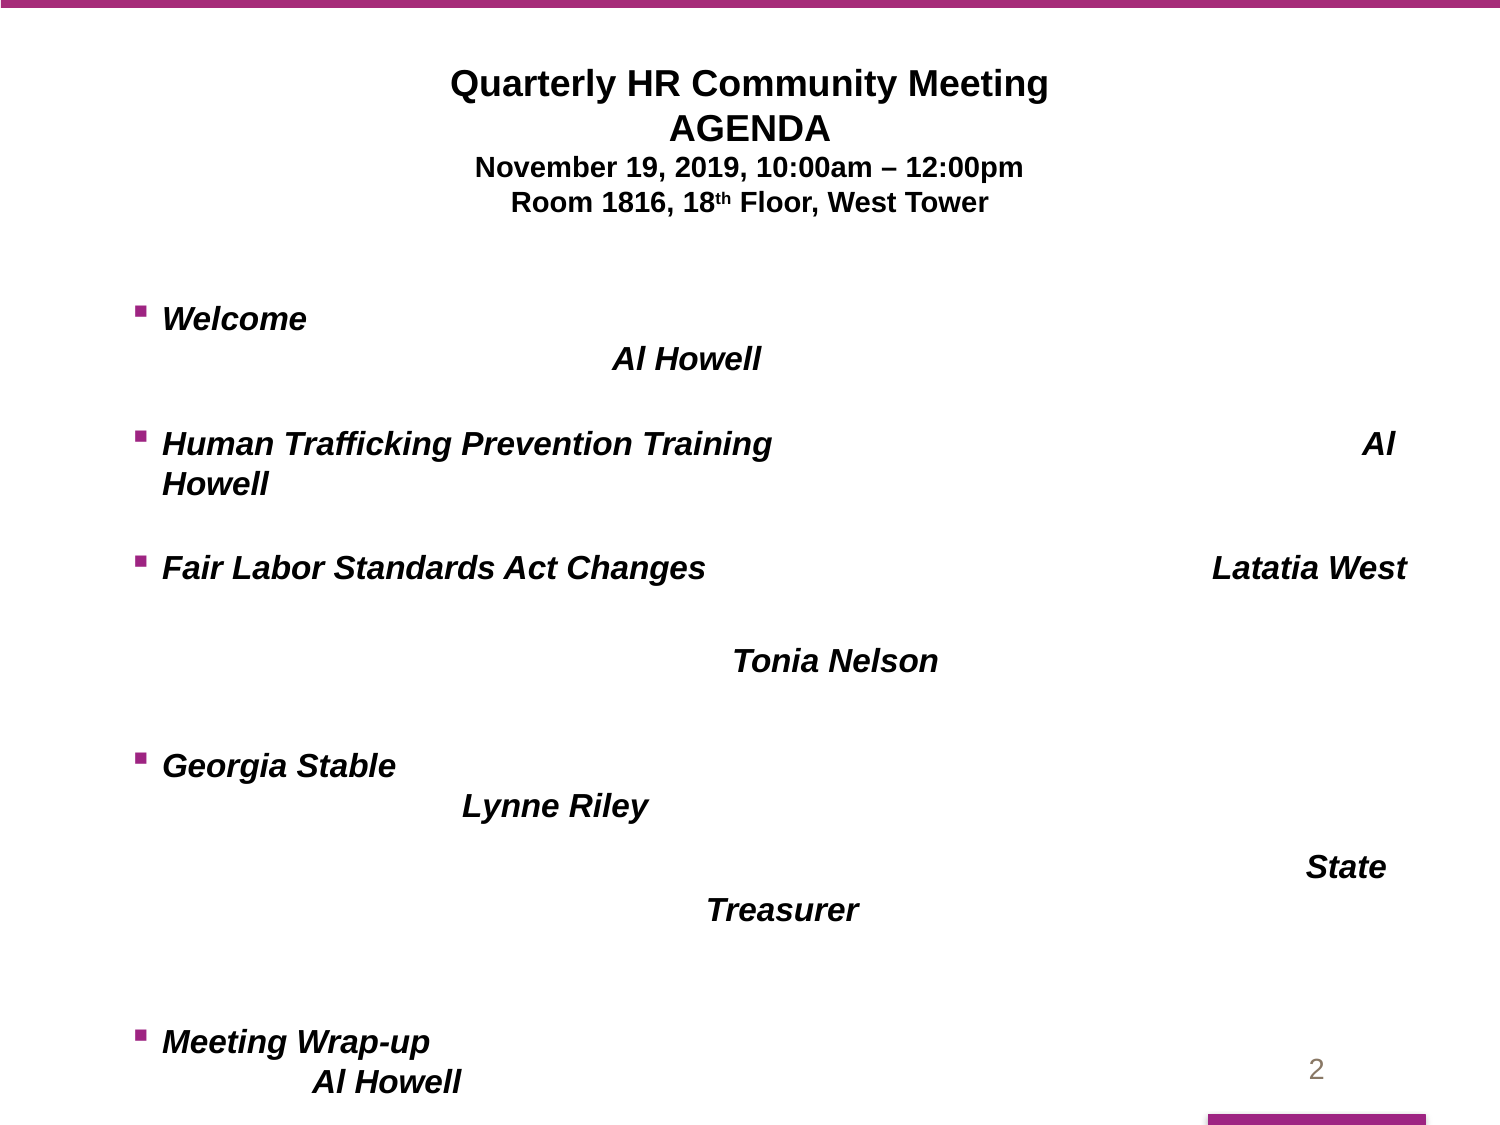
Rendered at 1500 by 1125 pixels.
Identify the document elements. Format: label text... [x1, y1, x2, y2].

list Welcome Al Howell Human Trafficking Prevention Training Al Howell Fair Labor Standards Act Changes Latatia West Tonia Nelson Georgia Stable Lynne Riley State Treasurer Meeting Wrap-up Al Howell Join us for an informal HR Community lunch in the cafeteria following the meeting. [90, 289, 1441, 1125]
picture [0, 0, 1500, 8]
slide_number 2 [1208, 1042, 1425, 1103]
title Quarterly HR Community Meeting AGENDA November 19, 2019, 10:00am – 12:00pm Room 1816, 18th Floor, West Tower [75, 37, 1425, 241]
